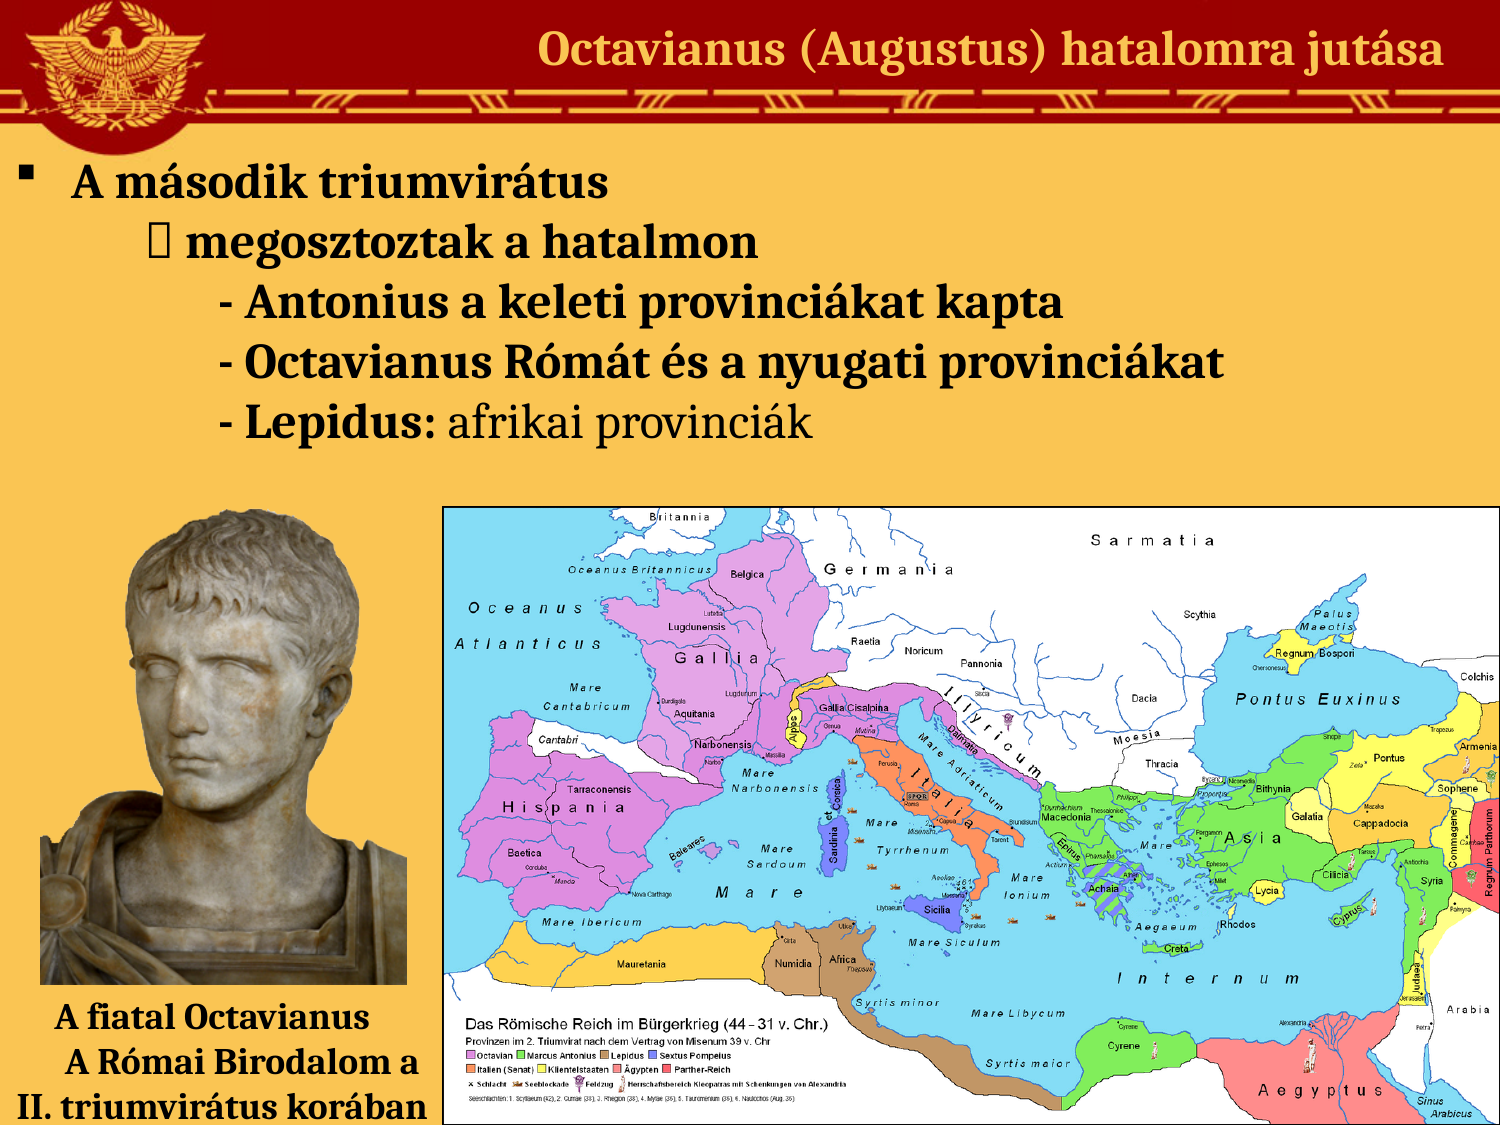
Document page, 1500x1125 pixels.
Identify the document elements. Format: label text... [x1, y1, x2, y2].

picture [0, 491, 1500, 1125]
text_box A fiatal Octavianus A Római Birodalom a II. triumvirátus korában [0, 984, 442, 1125]
picture [0, 0, 1500, 141]
text_box Octavianus (Augustus) hatalomra jutása [29, 0, 1471, 90]
text_box A második triumvirátus  megosztoztak a hatalmon - Antonius a keleti provinciákat kapta - Octavianus Rómát és a nyugati provinciákat - Lepidus: afrikai provinciák [0, 141, 1500, 563]
